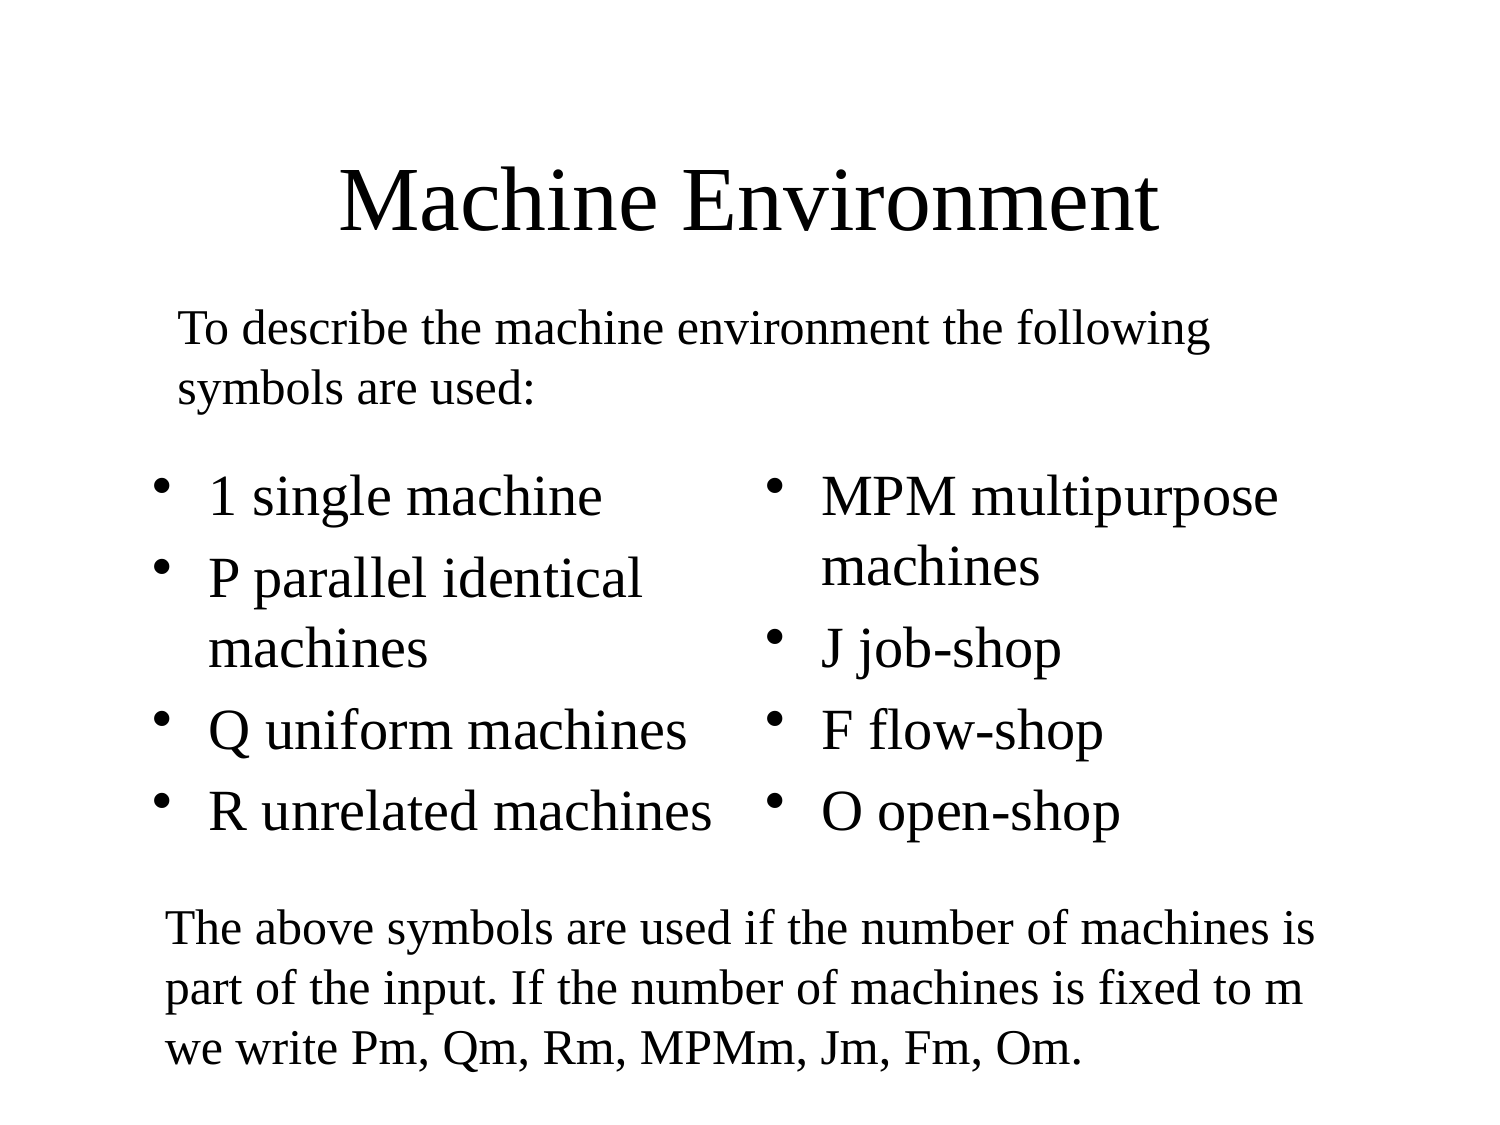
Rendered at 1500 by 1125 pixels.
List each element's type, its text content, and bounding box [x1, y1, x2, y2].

text_box The above symbols are used if the number of machines is part of the input. If the number of machines is fixed to m we write Pm, Qm, Rm, MPMm, Jm, Fm, Om. [149, 887, 1363, 1083]
title Machine Environment [112, 99, 1388, 288]
list 1 single machine P parallel identical machines Q uniform machines R unrelated machines [137, 450, 738, 813]
text_box To describe the machine environment the following symbols are used: [162, 287, 1363, 423]
list MPM multipurpose machines J job-shop F flow-shop O open-shop [750, 450, 1388, 863]
